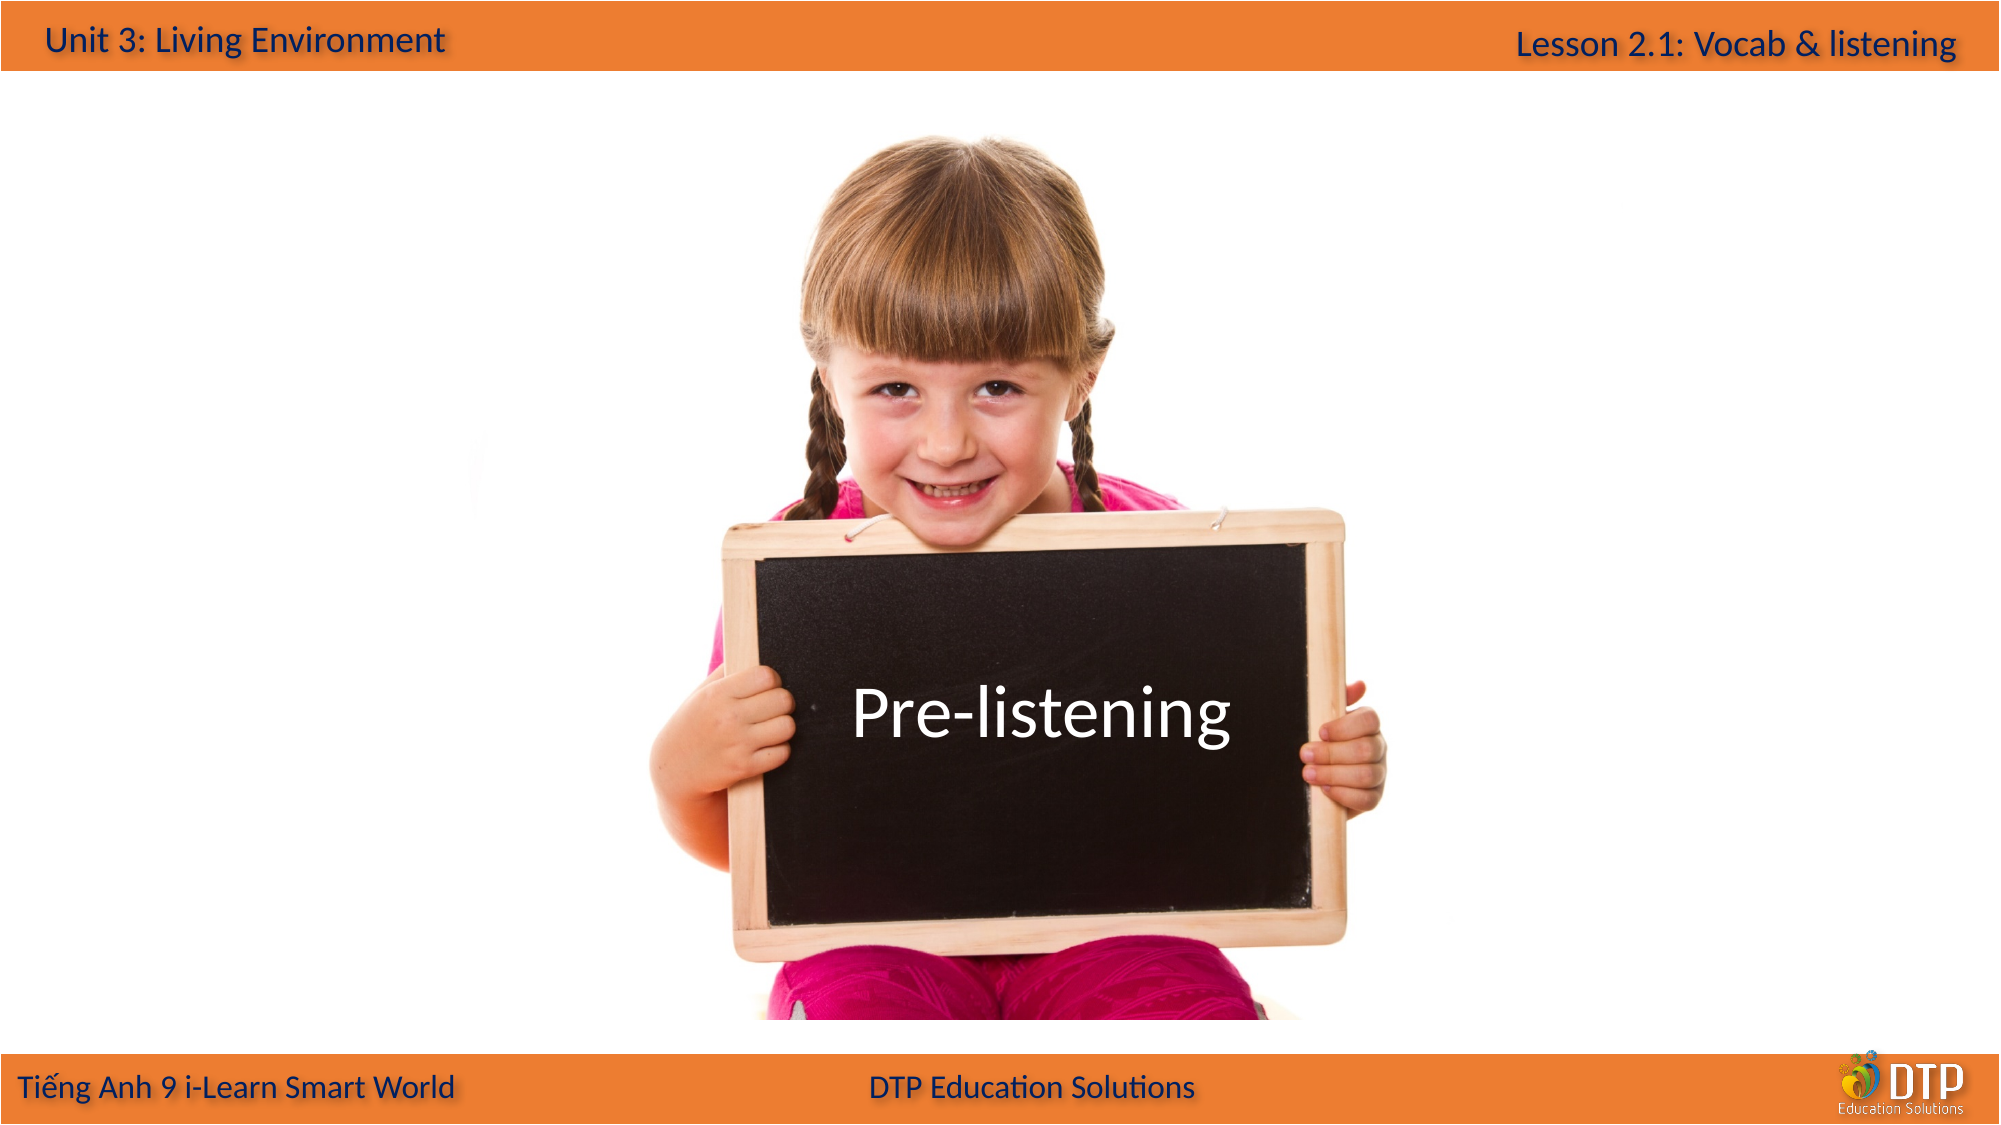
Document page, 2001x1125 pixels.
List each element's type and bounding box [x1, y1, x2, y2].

picture [317, 98, 1623, 1020]
picture [1839, 1050, 1963, 1114]
